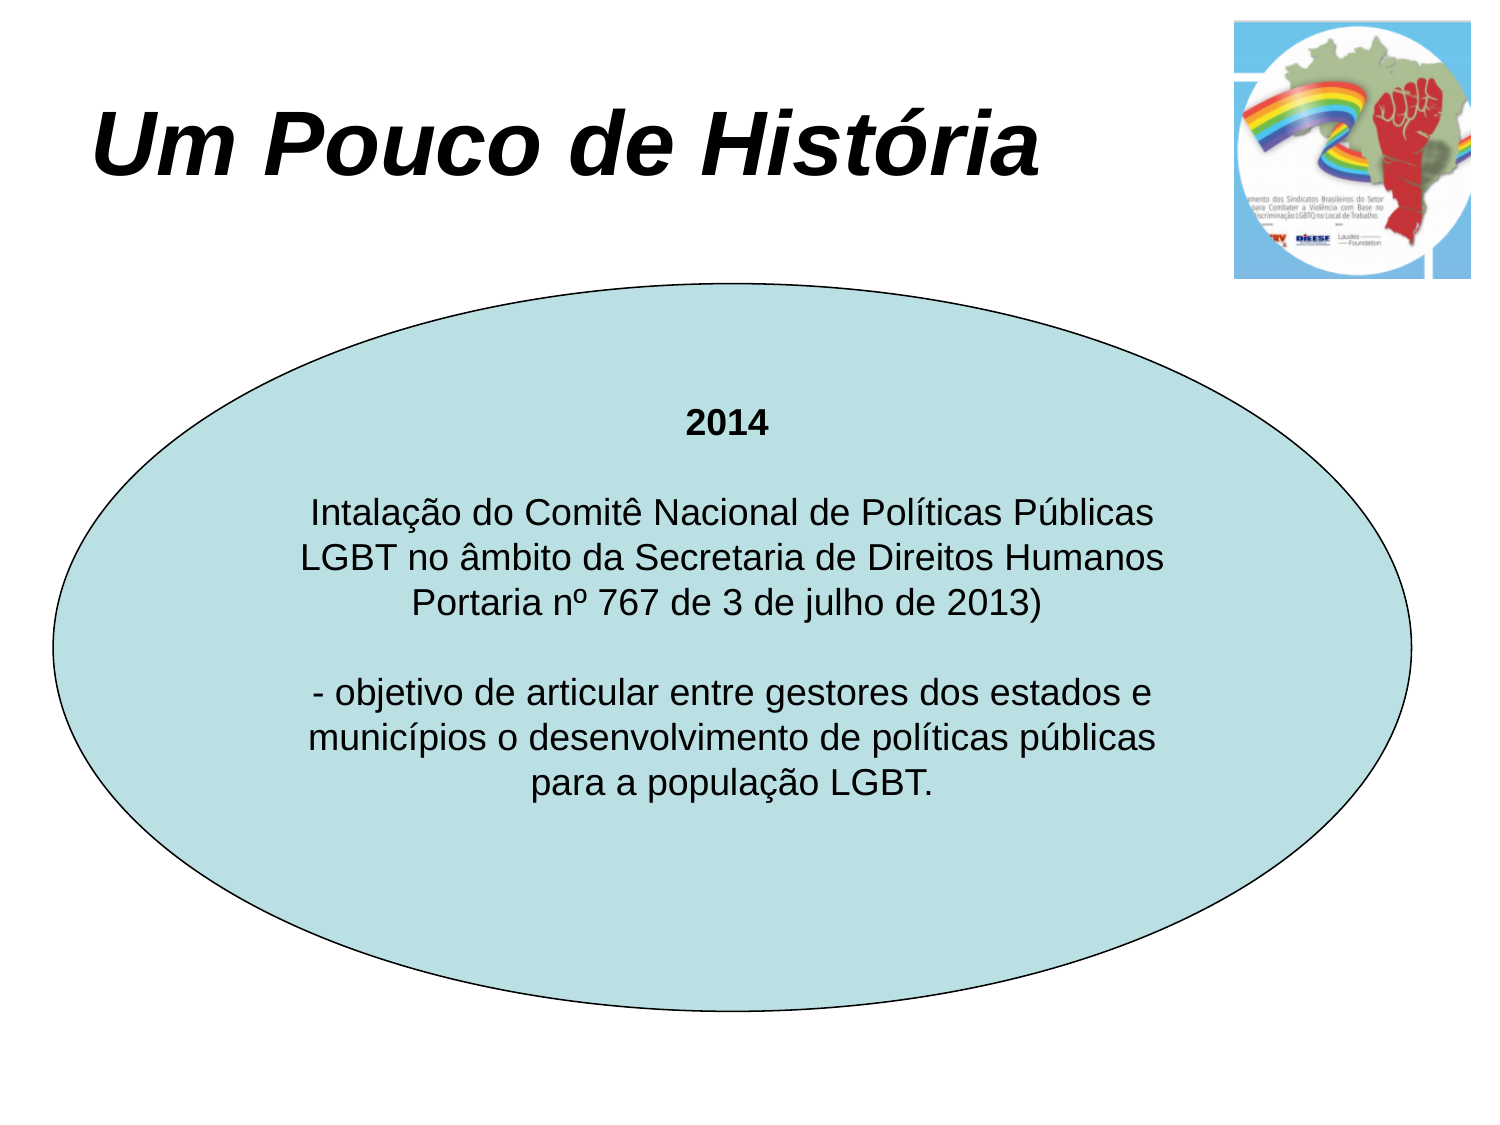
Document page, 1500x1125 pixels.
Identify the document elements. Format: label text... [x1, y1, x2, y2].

text_box 2014 Intalação do Comitê Nacional de Políticas Públicas LGBT no âmbito da Secretaria de Direitos Humanos Portaria nº 767 de 3 de julho de 2013) - objetivo de articular entre gestores dos estados e municípios o desenvolvimento de políticas públicas para a população LGBT. [53, 283, 1412, 1012]
picture [1234, 20, 1471, 279]
title Um Pouco de História [75, 45, 1234, 233]
